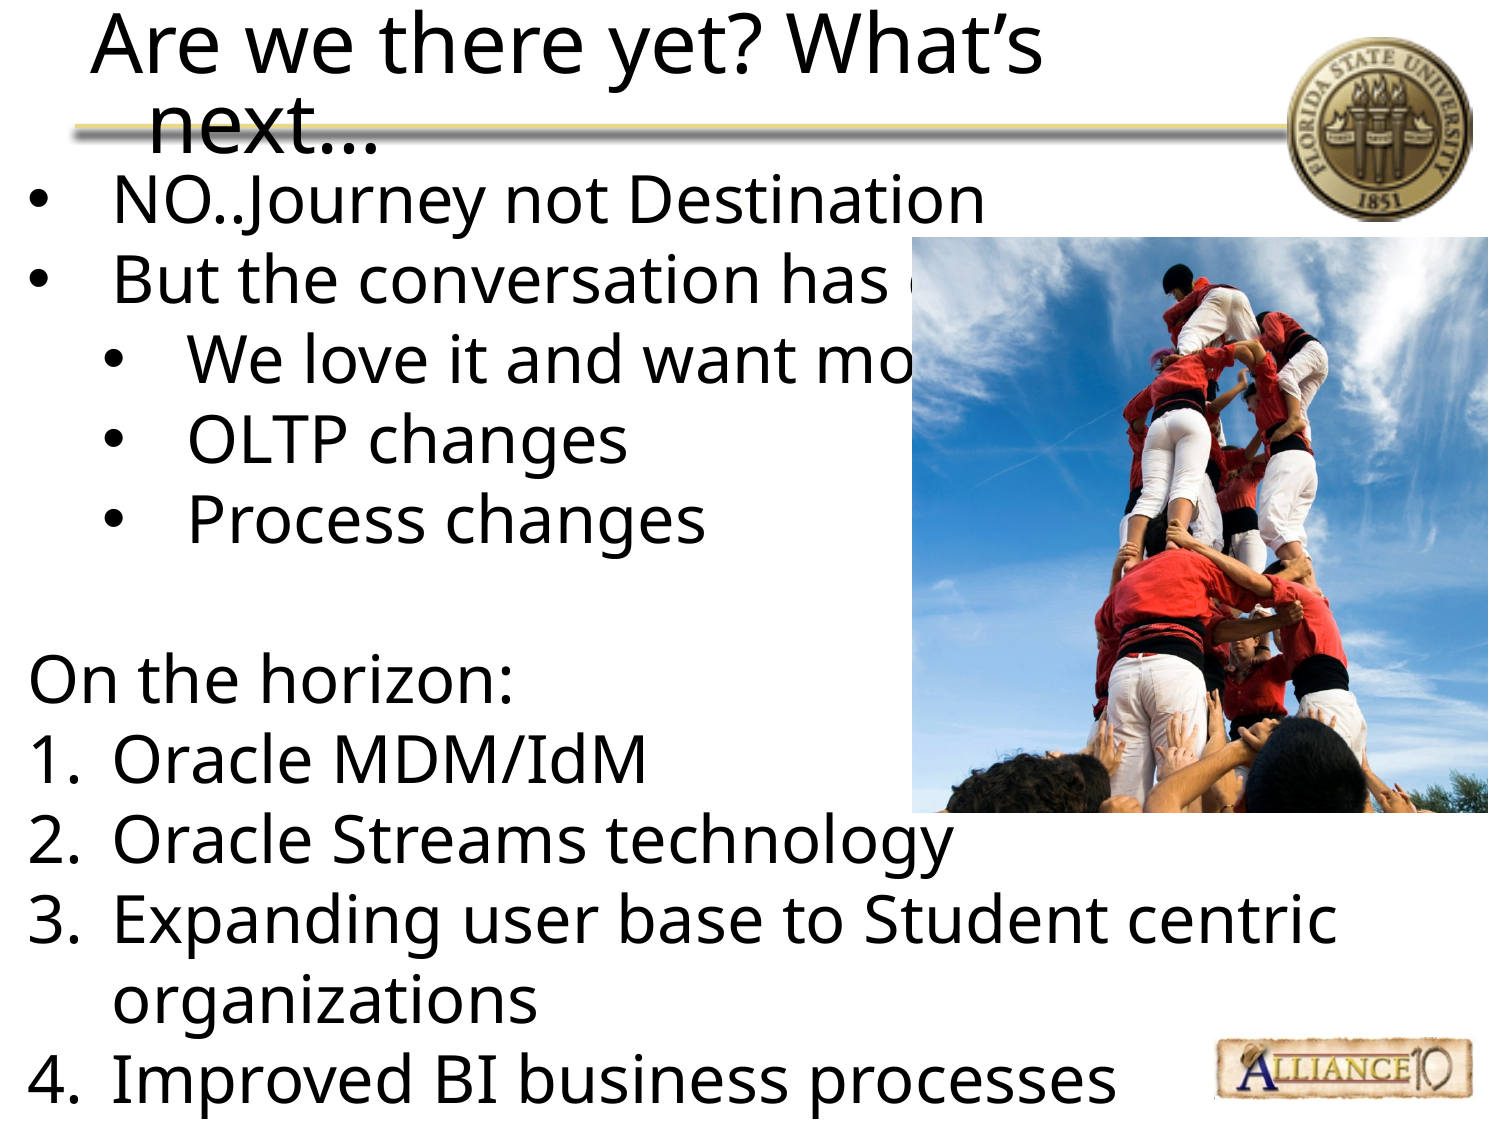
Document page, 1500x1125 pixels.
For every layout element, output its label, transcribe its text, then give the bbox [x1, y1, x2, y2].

picture [912, 237, 1488, 813]
text_box NO..Journey not Destination But the conversation has changed We love it and want more OLTP changes Process changes On the horizon: Oracle MDM/IdM Oracle Streams technology Expanding user base to Student centric organizations Improved BI business processes [12, 149, 1425, 1125]
picture [1425, 1037, 1475, 1100]
title Are we there yet? What’s next… [74, 37, 1313, 143]
picture [1287, 37, 1473, 222]
